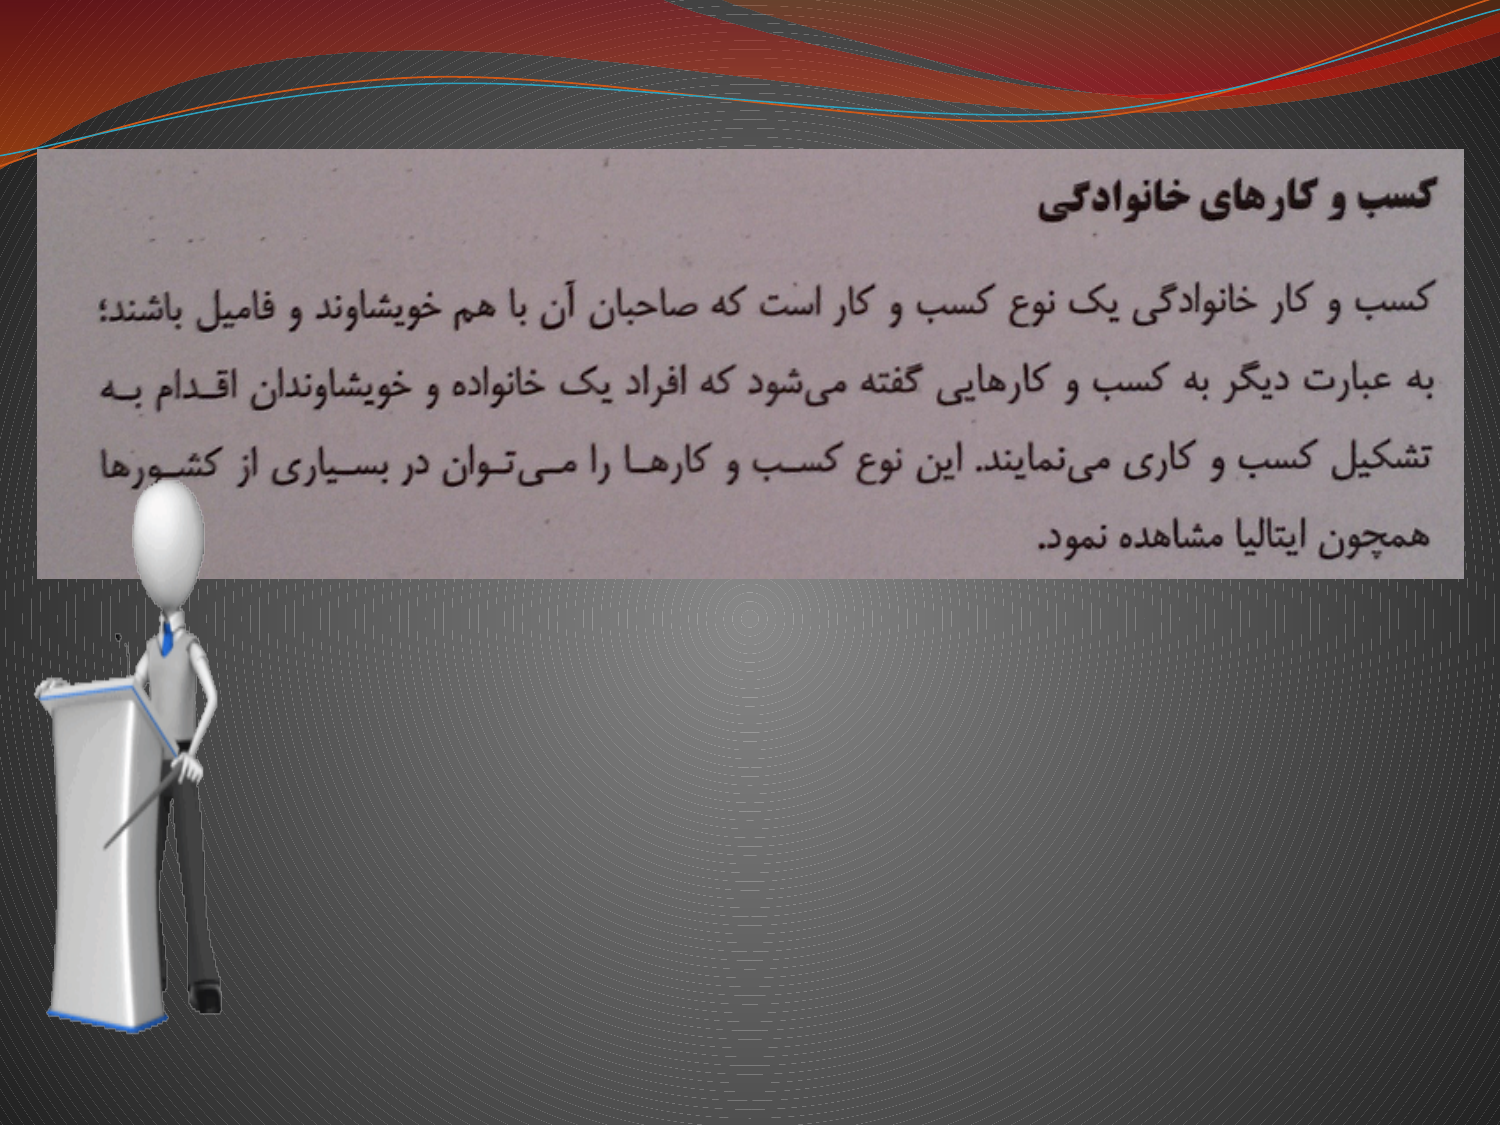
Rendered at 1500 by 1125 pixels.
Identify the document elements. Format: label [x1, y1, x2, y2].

picture [0, 149, 1465, 1125]
